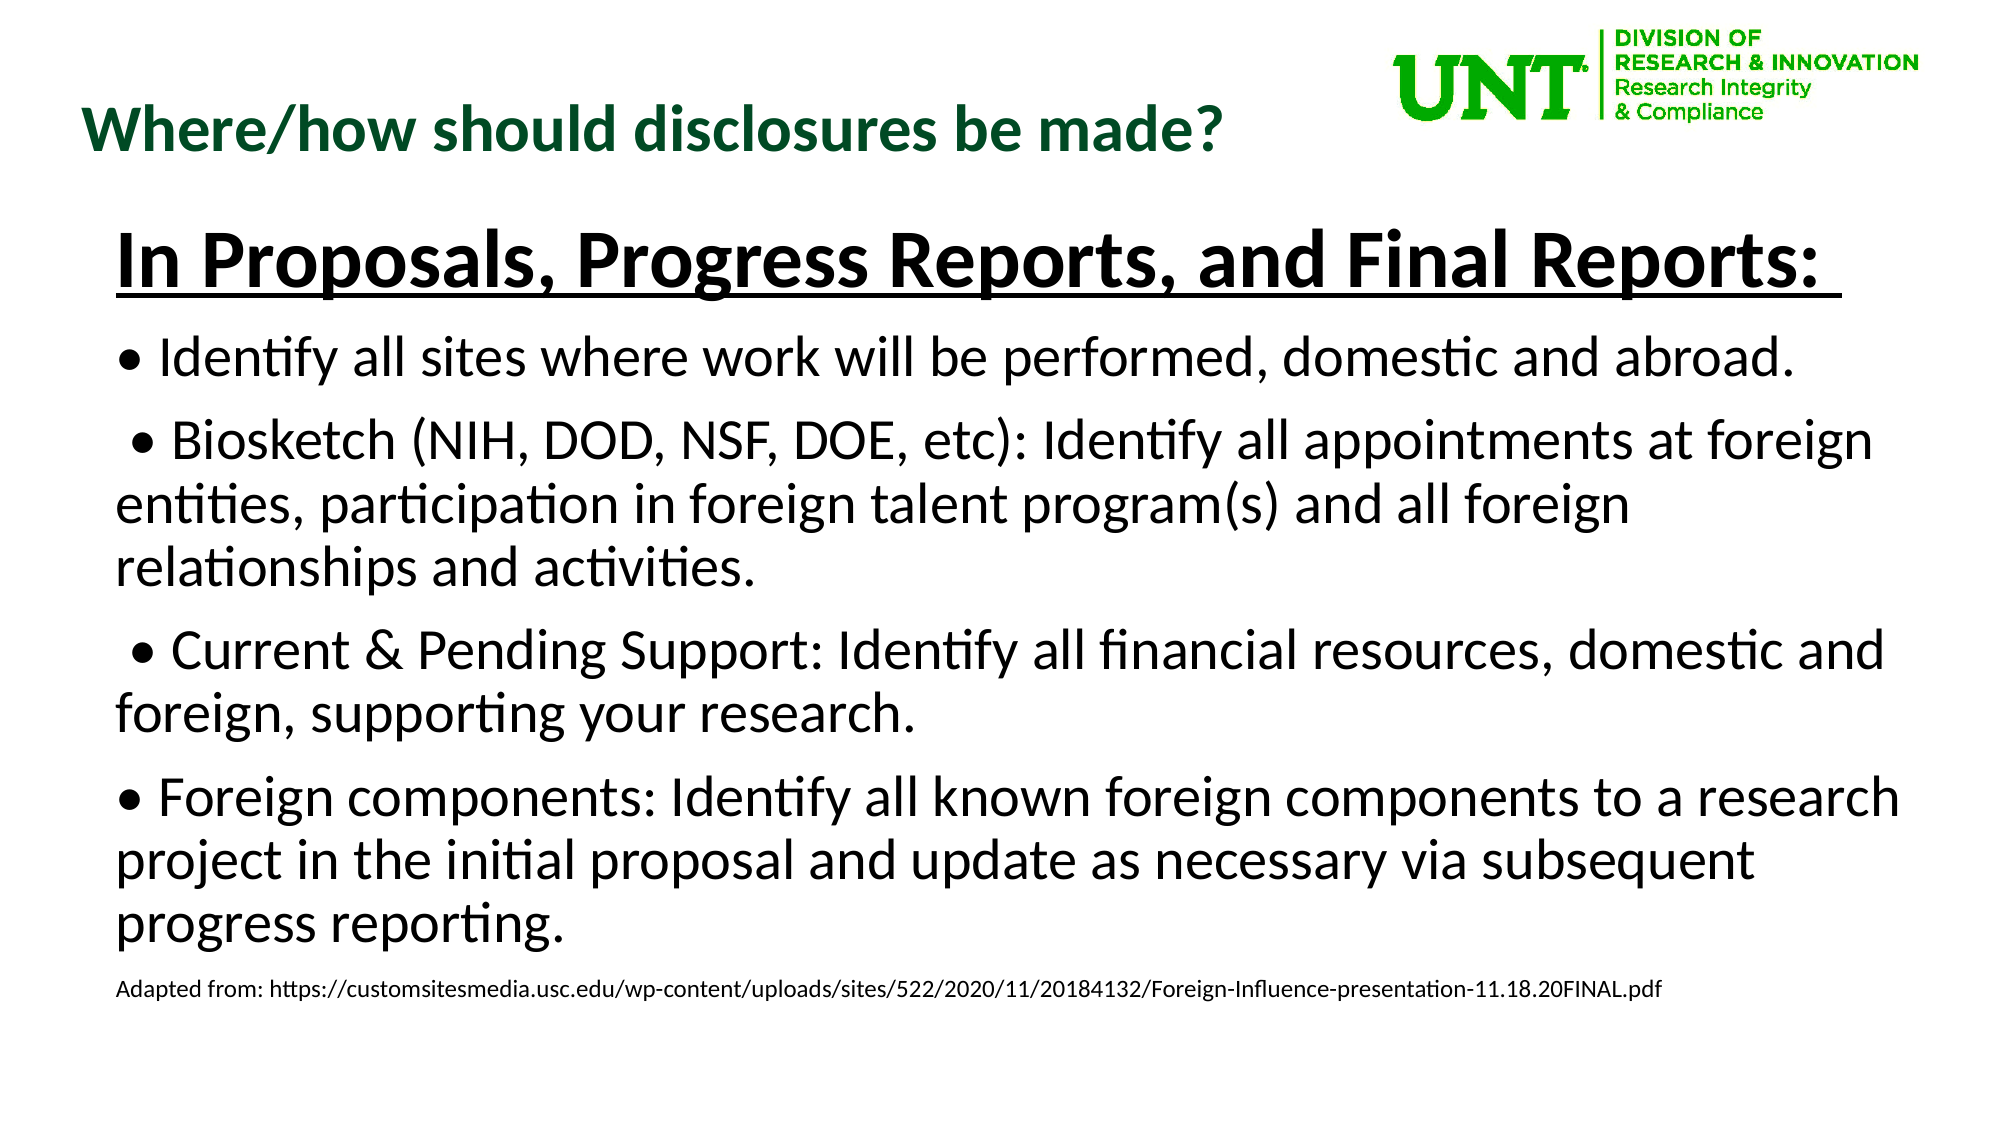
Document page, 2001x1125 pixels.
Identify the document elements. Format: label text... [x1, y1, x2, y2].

list In Proposals, Progress Reports, and Final Reports: • Identify all sites where work will be performed, domestic and abroad. • Biosketch (NIH, DOD, NSF, DOE, etc): Identify all appointments at foreign entities, participation in foreign talent program(s) and all foreign relationships and activities. • Current & Pending Support: Identify all financial resources, domestic and foreign, supporting your research. • Foreign components: Identify all known foreign components to a research project in the initial proposal and update as necessary via subsequent progress reporting. Adapted from: https://customsitesmedia.usc.edu/wp-content/uploads/sites/522/2020/11/20184132/Foreign-Influence-presentation-11.18.20FINAL.pdf [101, 207, 1934, 989]
list Where/how should disclosures be made? [66, 86, 1321, 230]
picture [1312, 0, 2000, 150]
